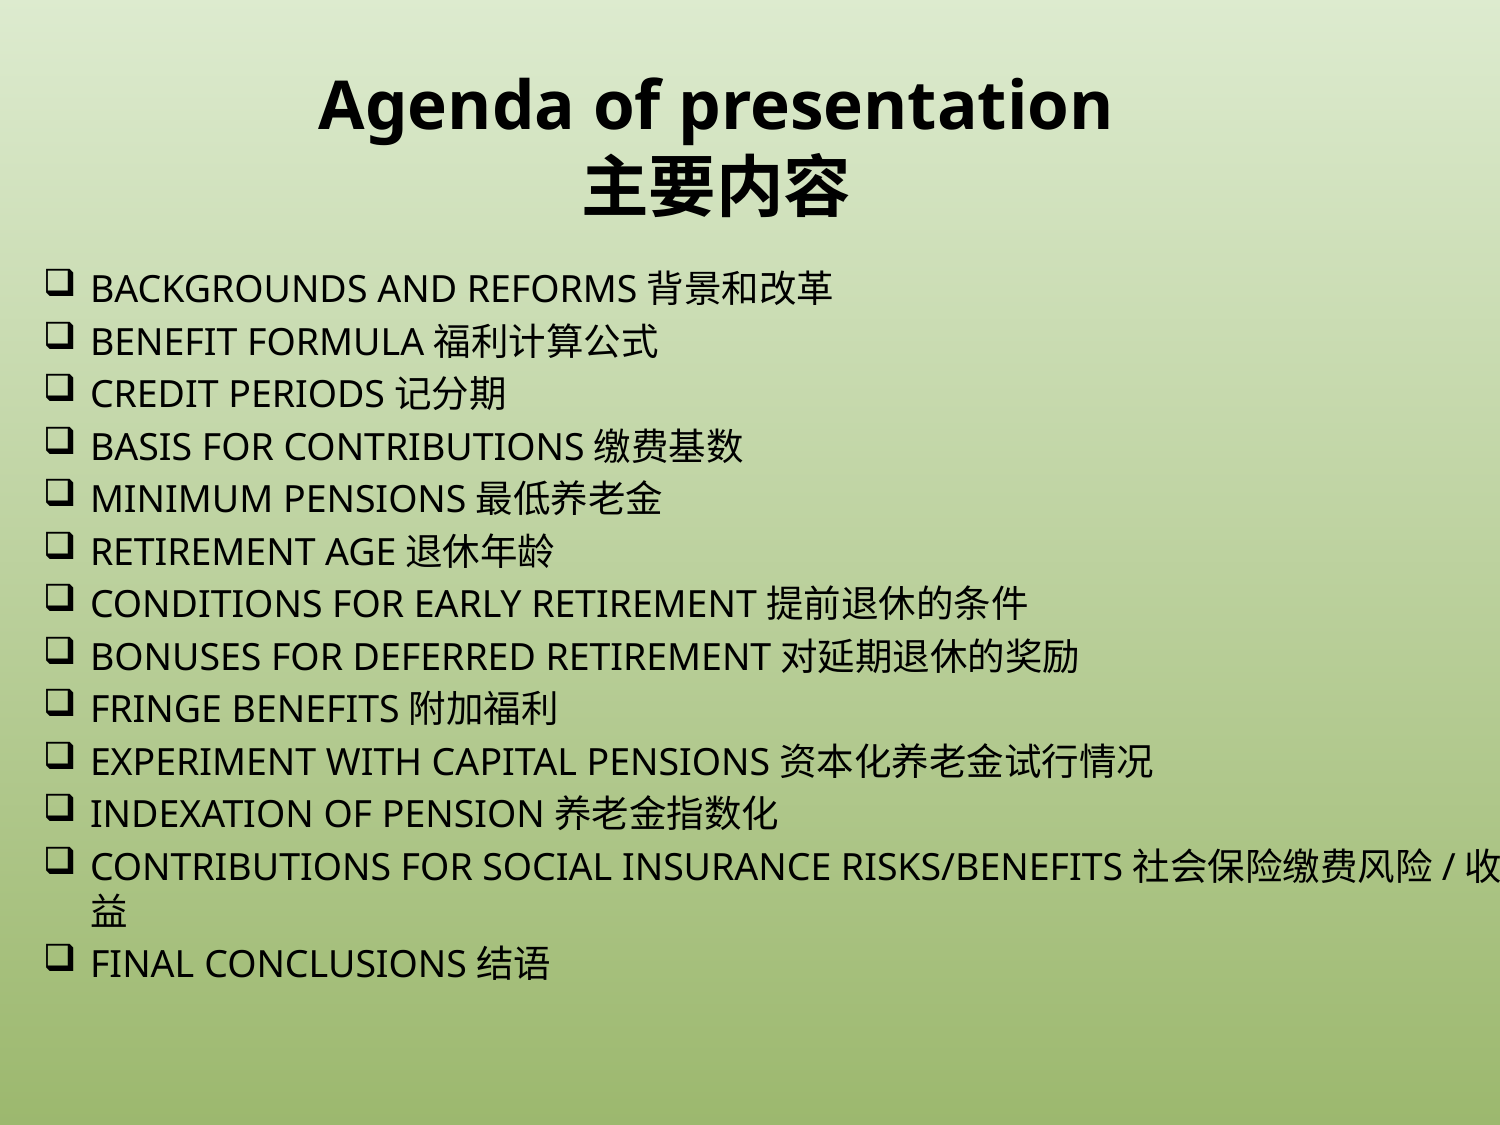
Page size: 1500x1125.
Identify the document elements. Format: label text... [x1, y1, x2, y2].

list BACKGROUNDS AND REFORMS背景和改革 BENEFIT FORMULA福利计算公式 CREDIT PERIODS记分期 BASIS FOR CONTRIBUTIONS缴费基数 MINIMUM PENSIONS最低养老金 RETIREMENT AGE退休年龄 CONDITIONS FOR EARLY RETIREMENT提前退休的条件 BONUSES FOR DEFERRED RETIREMENT对延期退休的奖励 FRINGE BENEFITS附加福利 EXPERIMENT WITH CAPITAL PENSIONS资本化养老金试行情况 INDEXATION OF PENSION养老金指数化 CONTRIBUTIONS FOR SOCIAL INSURANCE RISKS/BENEFITS社会保险缴费风险/收益 FINAL CONCLUSIONS结语 [0, 257, 1500, 967]
title Agenda of presentation 主要内容 [41, 54, 1392, 233]
